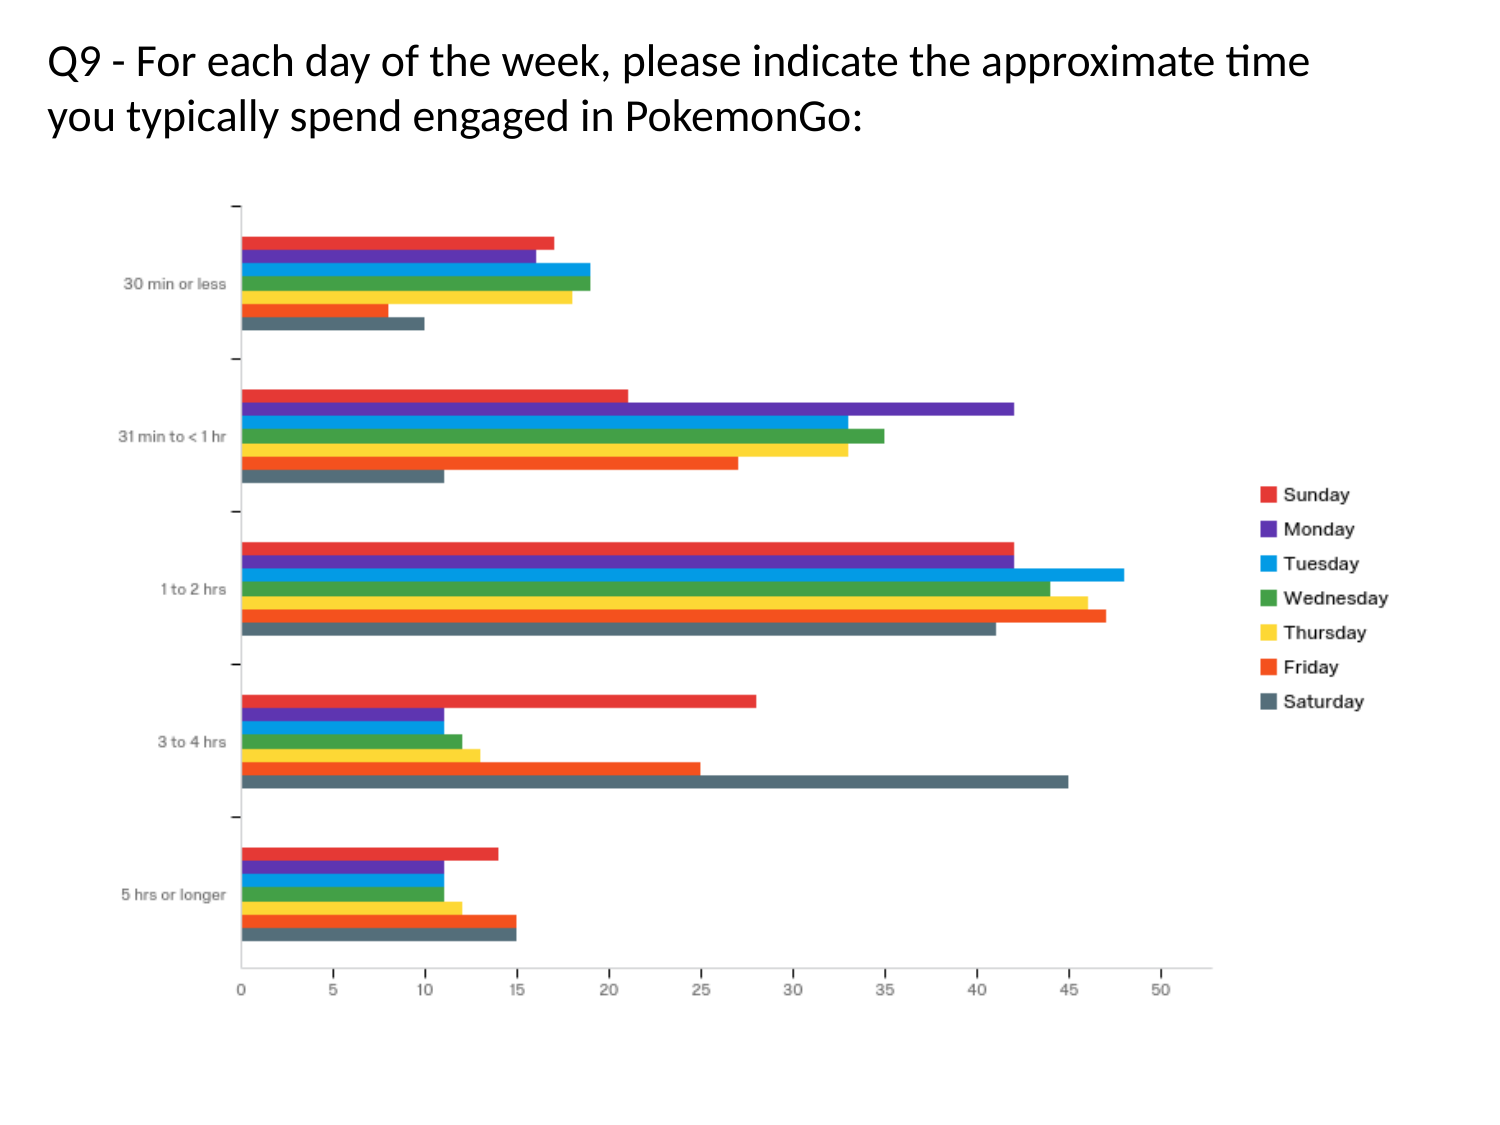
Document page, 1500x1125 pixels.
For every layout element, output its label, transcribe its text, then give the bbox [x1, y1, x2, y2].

picture [93, 196, 1407, 1018]
text_box Q9 - For each day of the week, please indicate the approximate time you typically spend engaged in PokemonGo: [32, 22, 1383, 84]
